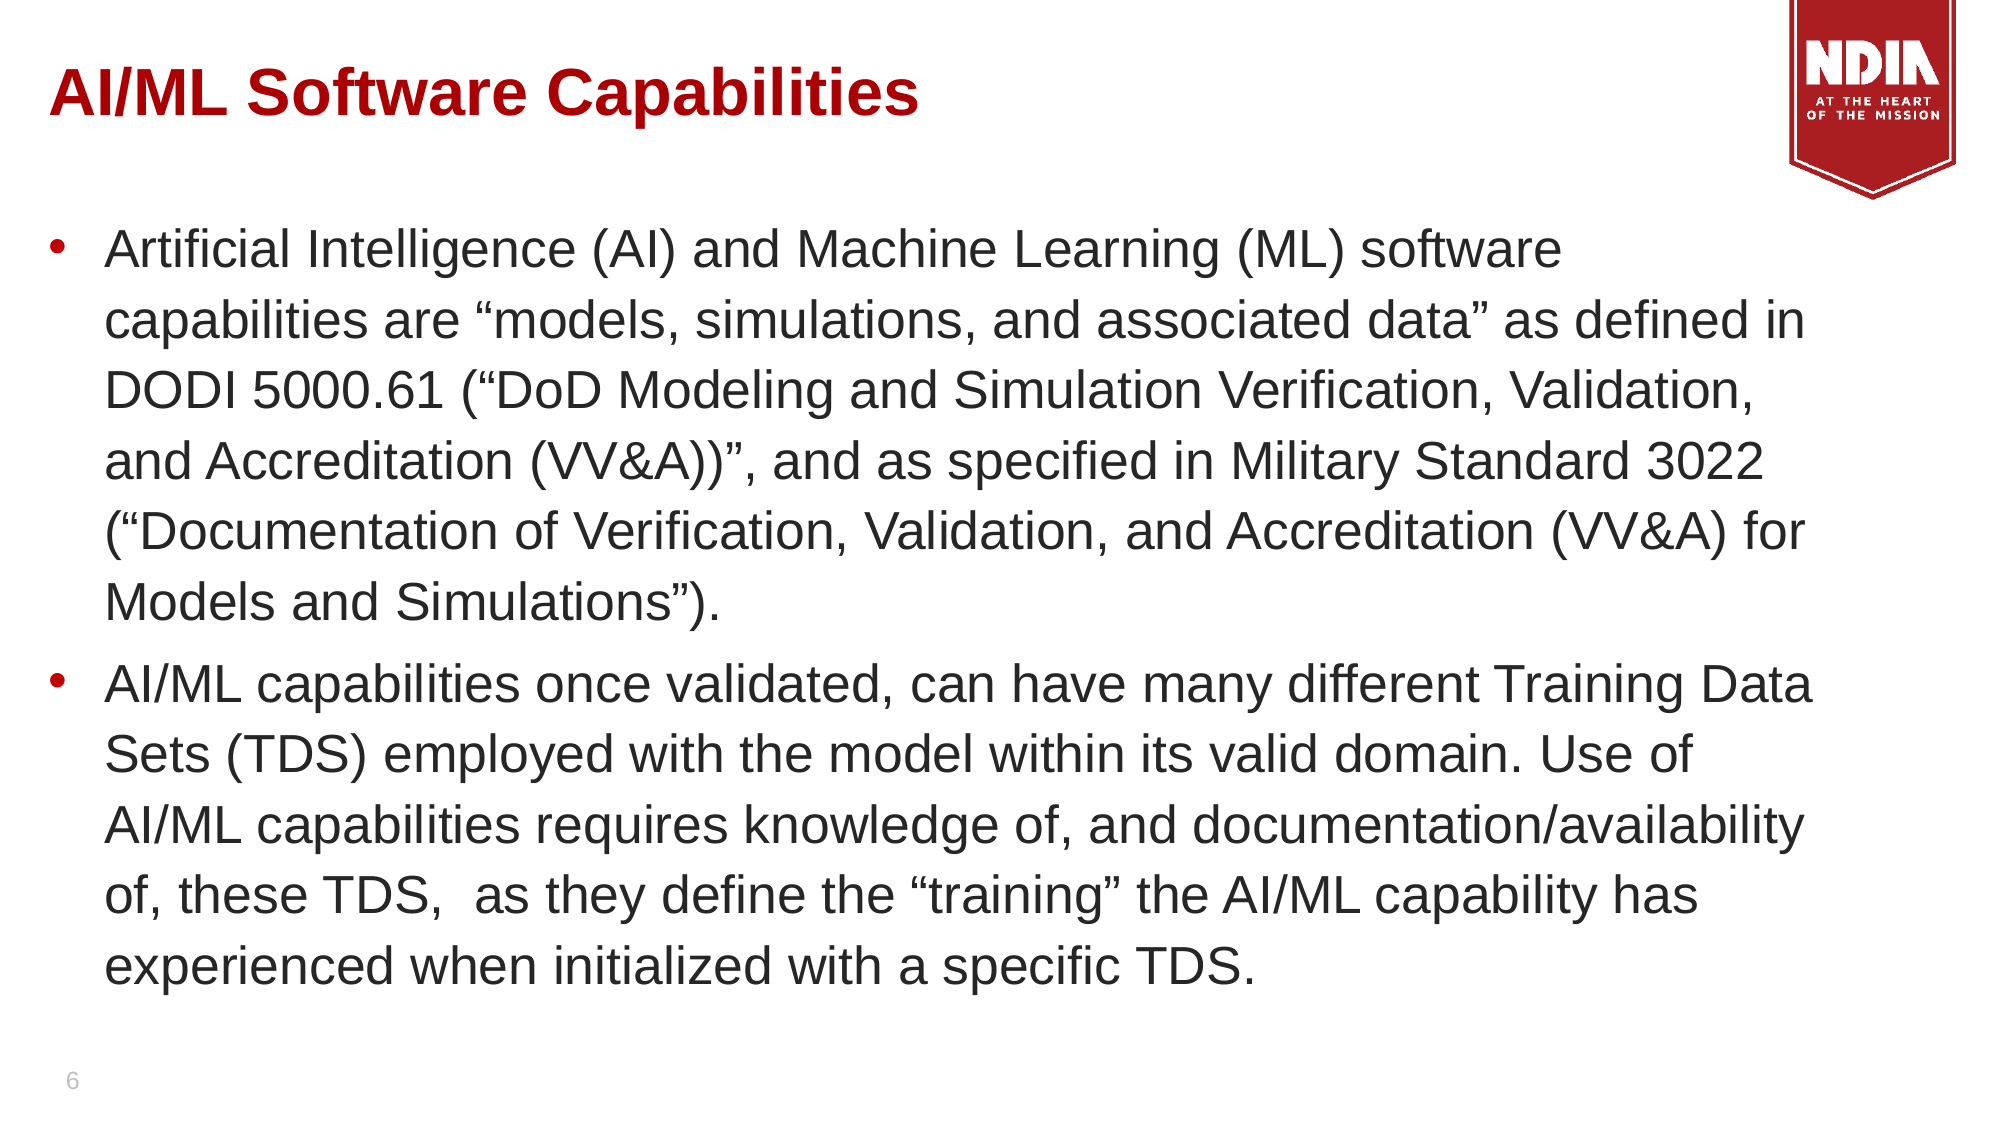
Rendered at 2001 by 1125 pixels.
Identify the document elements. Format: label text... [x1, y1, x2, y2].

slide_number 6 [33, 1050, 113, 1110]
list Artificial Intelligence (AI) and Machine Learning (ML) software capabilities are “models, simulations, and associated data” as defined in DODI 5000.61 (“DoD Modeling and Simulation Verification, Validation, and Accreditation (VV&A))”, and as specified in Military Standard 3022 (“Documentation of Verification, Validation, and Accreditation (VV&A) for Models and Simulations”). AI/ML capabilities once validated, can have many different Training Data Sets (TDS) employed with the model within its valid domain. Use of AI/ML capabilities requires knowledge of, and documentation/availability of, these TDS, as they define the “training” the AI/ML capability has experienced when initialized with a specific TDS. [33, 200, 1834, 1013]
title AI/ML Software Capabilities [33, 28, 1684, 150]
picture [1789, 0, 1956, 200]
